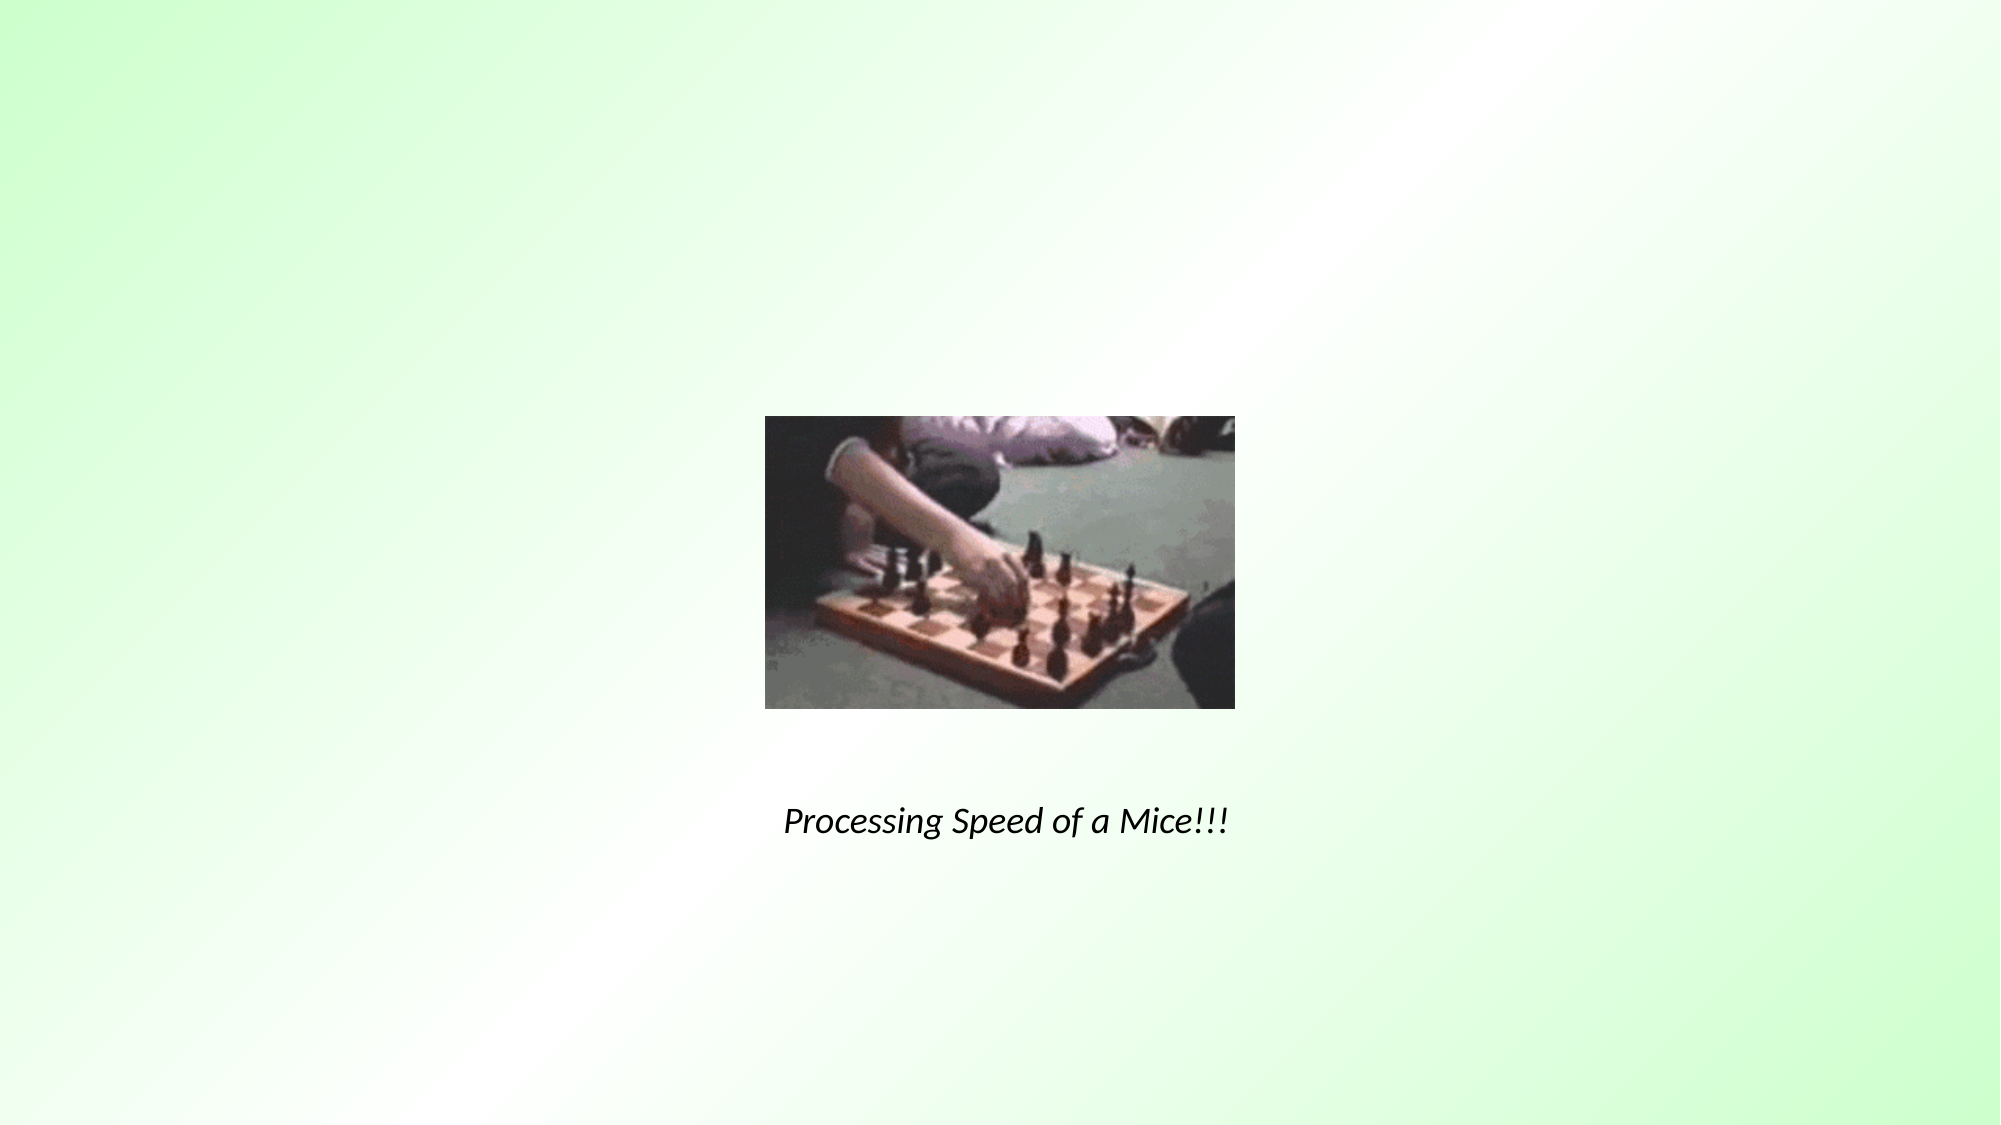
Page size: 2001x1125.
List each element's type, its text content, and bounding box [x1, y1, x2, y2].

picture [765, 416, 1235, 709]
text_box Processing Speed of a Mice!!! [768, 788, 1245, 849]
